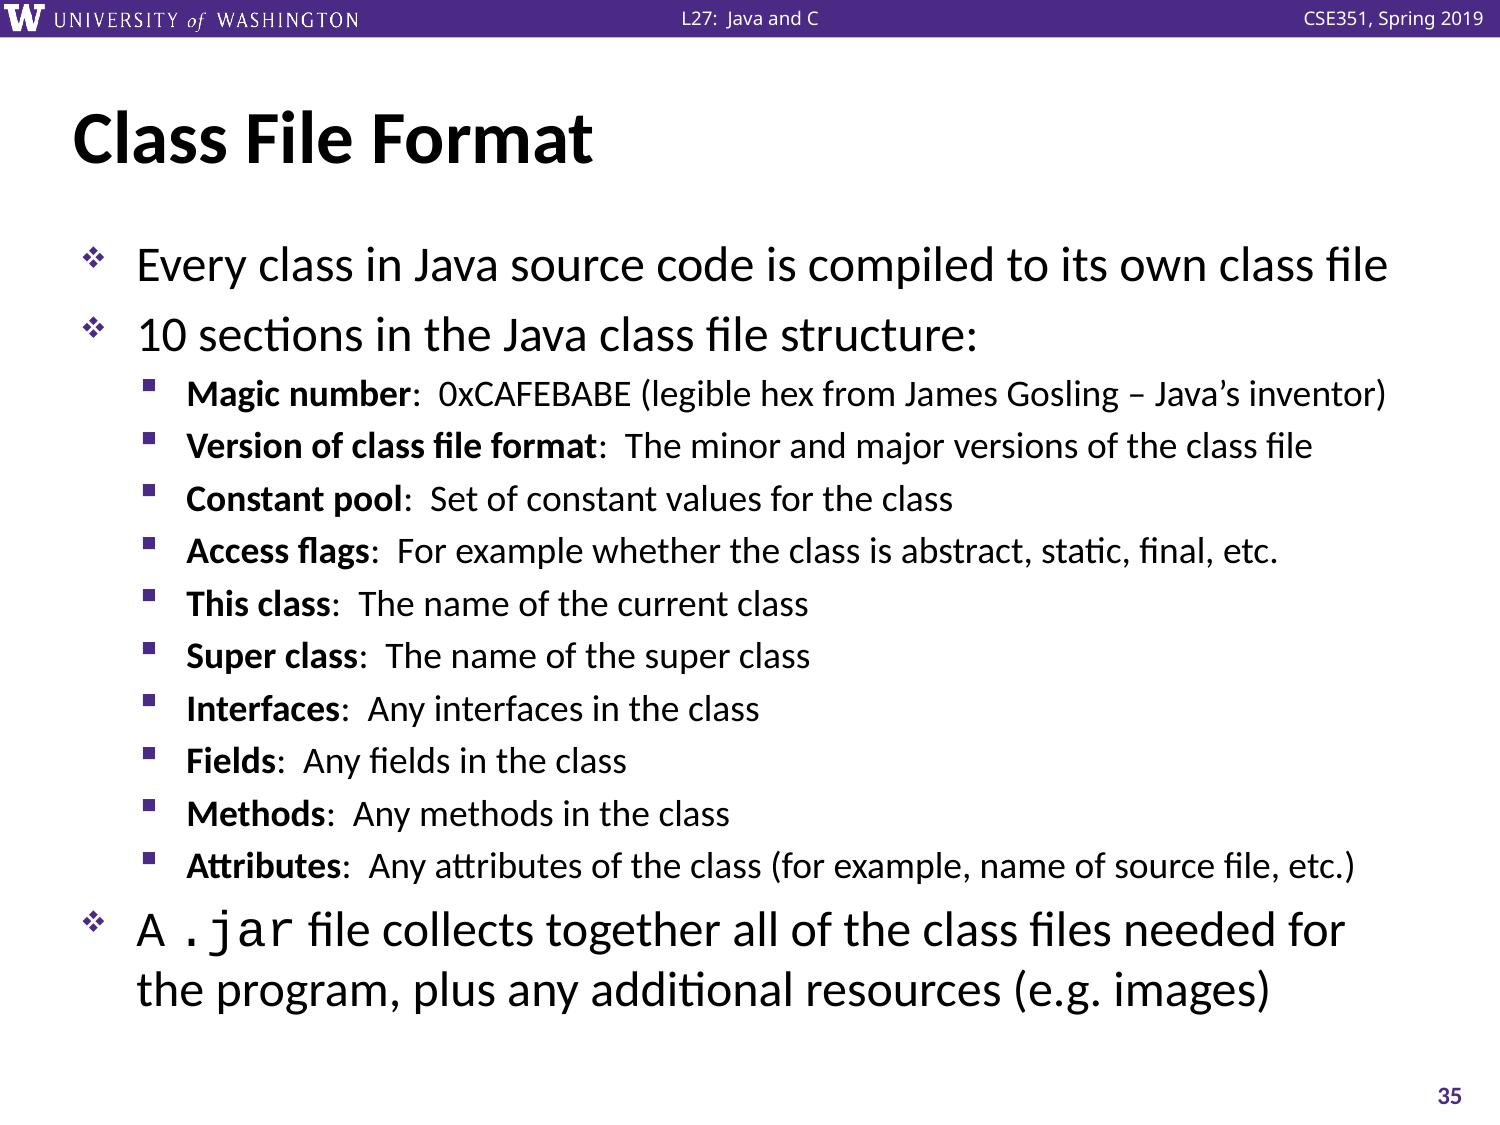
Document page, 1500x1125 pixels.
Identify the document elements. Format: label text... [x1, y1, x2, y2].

list Every class in Java source code is compiled to its own class file 10 sections in the Java class file structure: Magic number: 0xCAFEBABE (legible hex from James Gosling – Java’s inventor) Version of class file format: The minor and major versions of the class file Constant pool: Set of constant values for the class Access flags: For example whether the class is abstract, static, final, etc. This class: The name of the current class Super class: The name of the super class Interfaces: Any interfaces in the class Fields: Any fields in the class Methods: Any methods in the class Attributes: Any attributes of the class (for example, name of source file, etc.) A .jar file collects together all of the class files needed for the program, plus any additional resources (e.g. images) [64, 223, 1438, 1040]
title Class File Format [58, 71, 1438, 197]
slide_number 35 [1400, 1065, 1500, 1125]
picture [4, 4, 358, 32]
